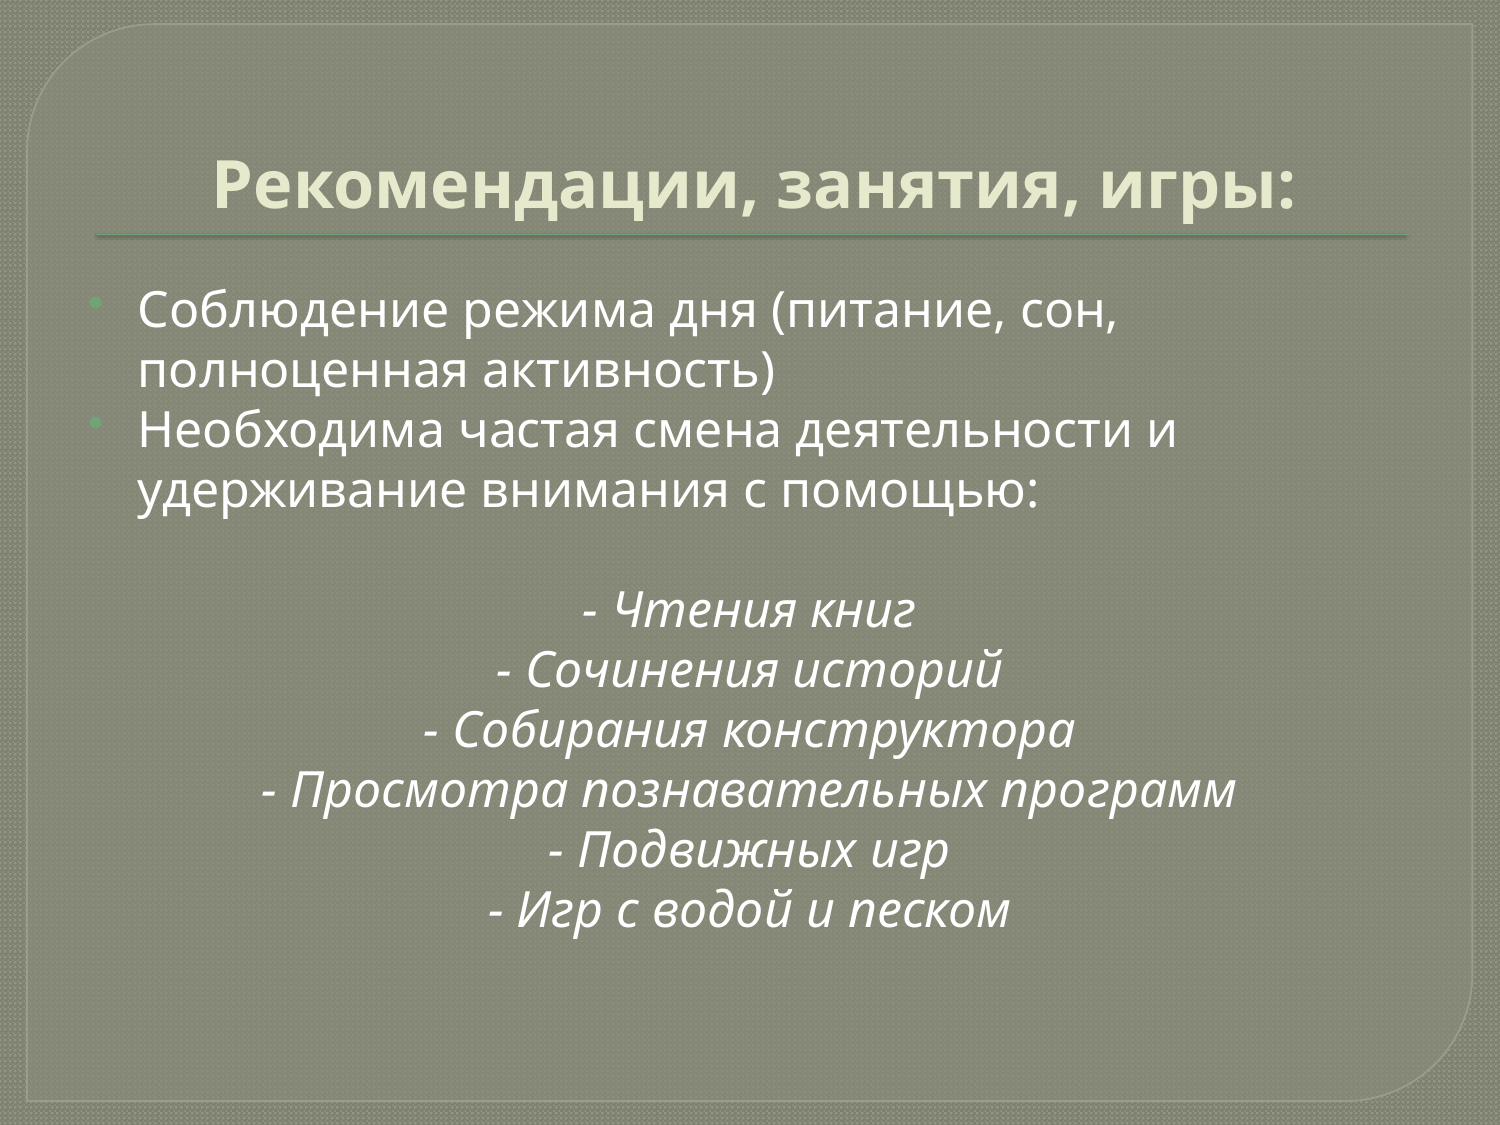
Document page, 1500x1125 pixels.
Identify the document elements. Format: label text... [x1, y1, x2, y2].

title Рекомендации, занятия, игры: [75, 41, 1425, 230]
list Соблюдение режима дня (питание, сон, полноценная активность) Необходима частая смена деятельности и удерживание внимания с помощью: - Чтения книг - Сочинения историй - Собирания конструктора - Просмотра познавательных программ - Подвижных игр - Игр с водой и песком [75, 270, 1425, 1013]
